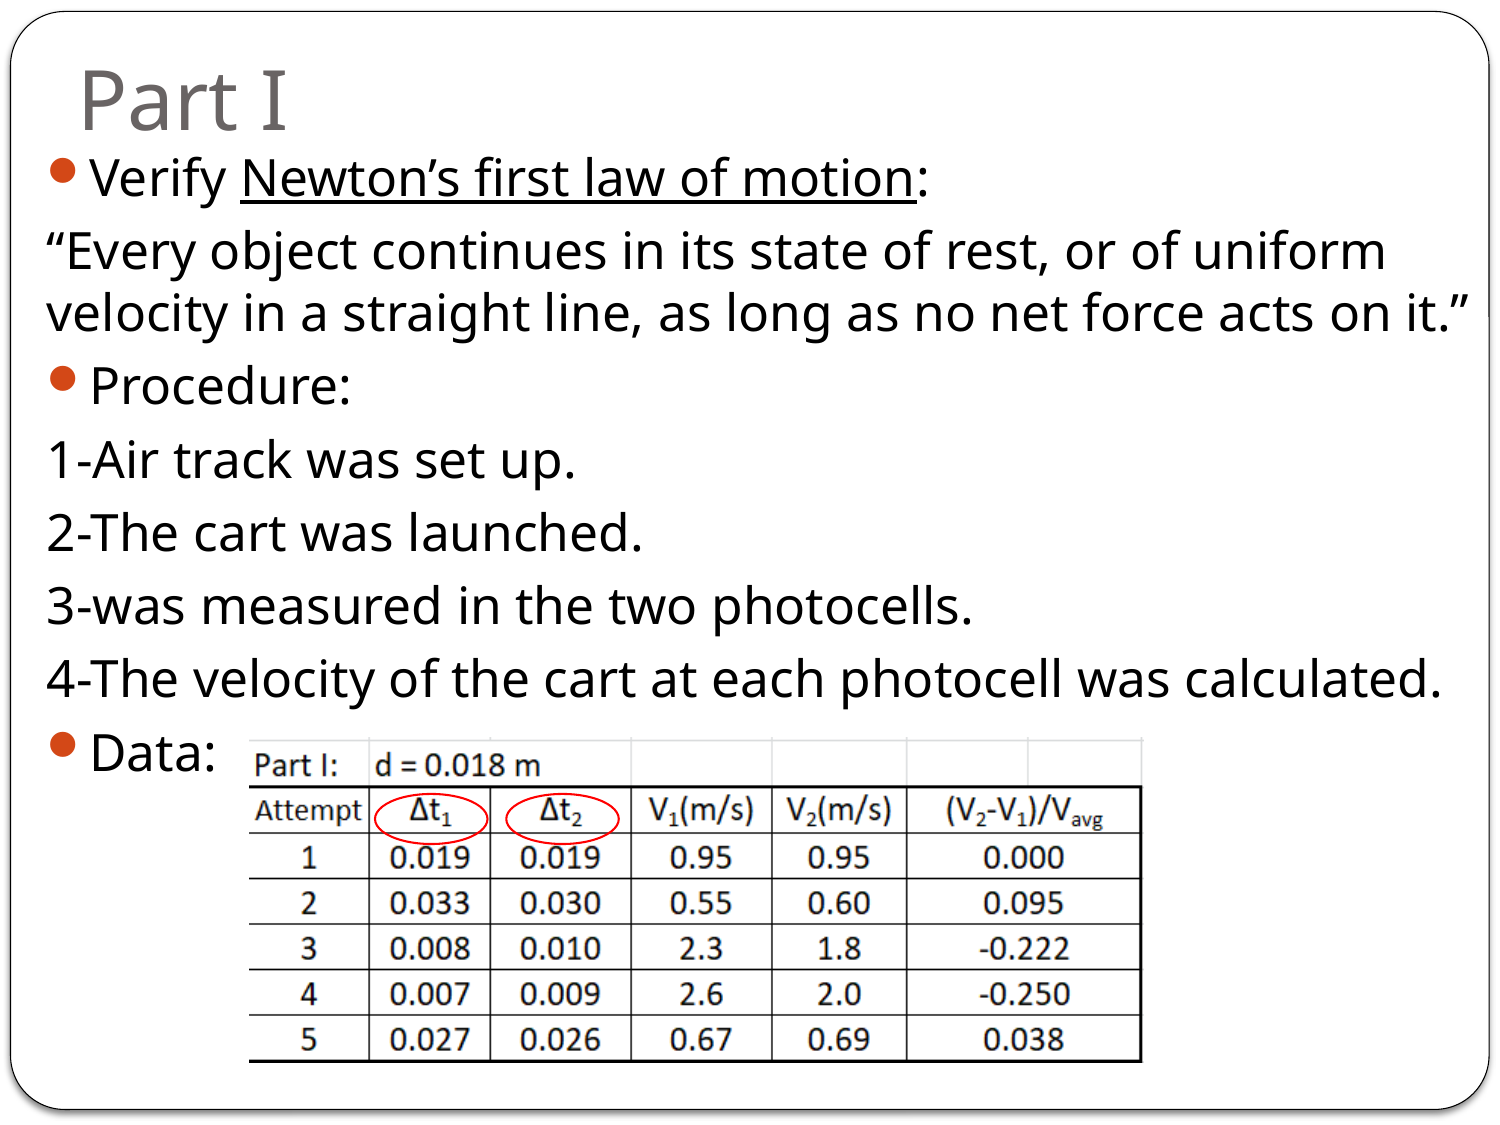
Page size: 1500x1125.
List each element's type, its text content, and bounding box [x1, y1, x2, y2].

picture [249, 737, 1144, 1063]
title Part I [62, 2, 1413, 163]
